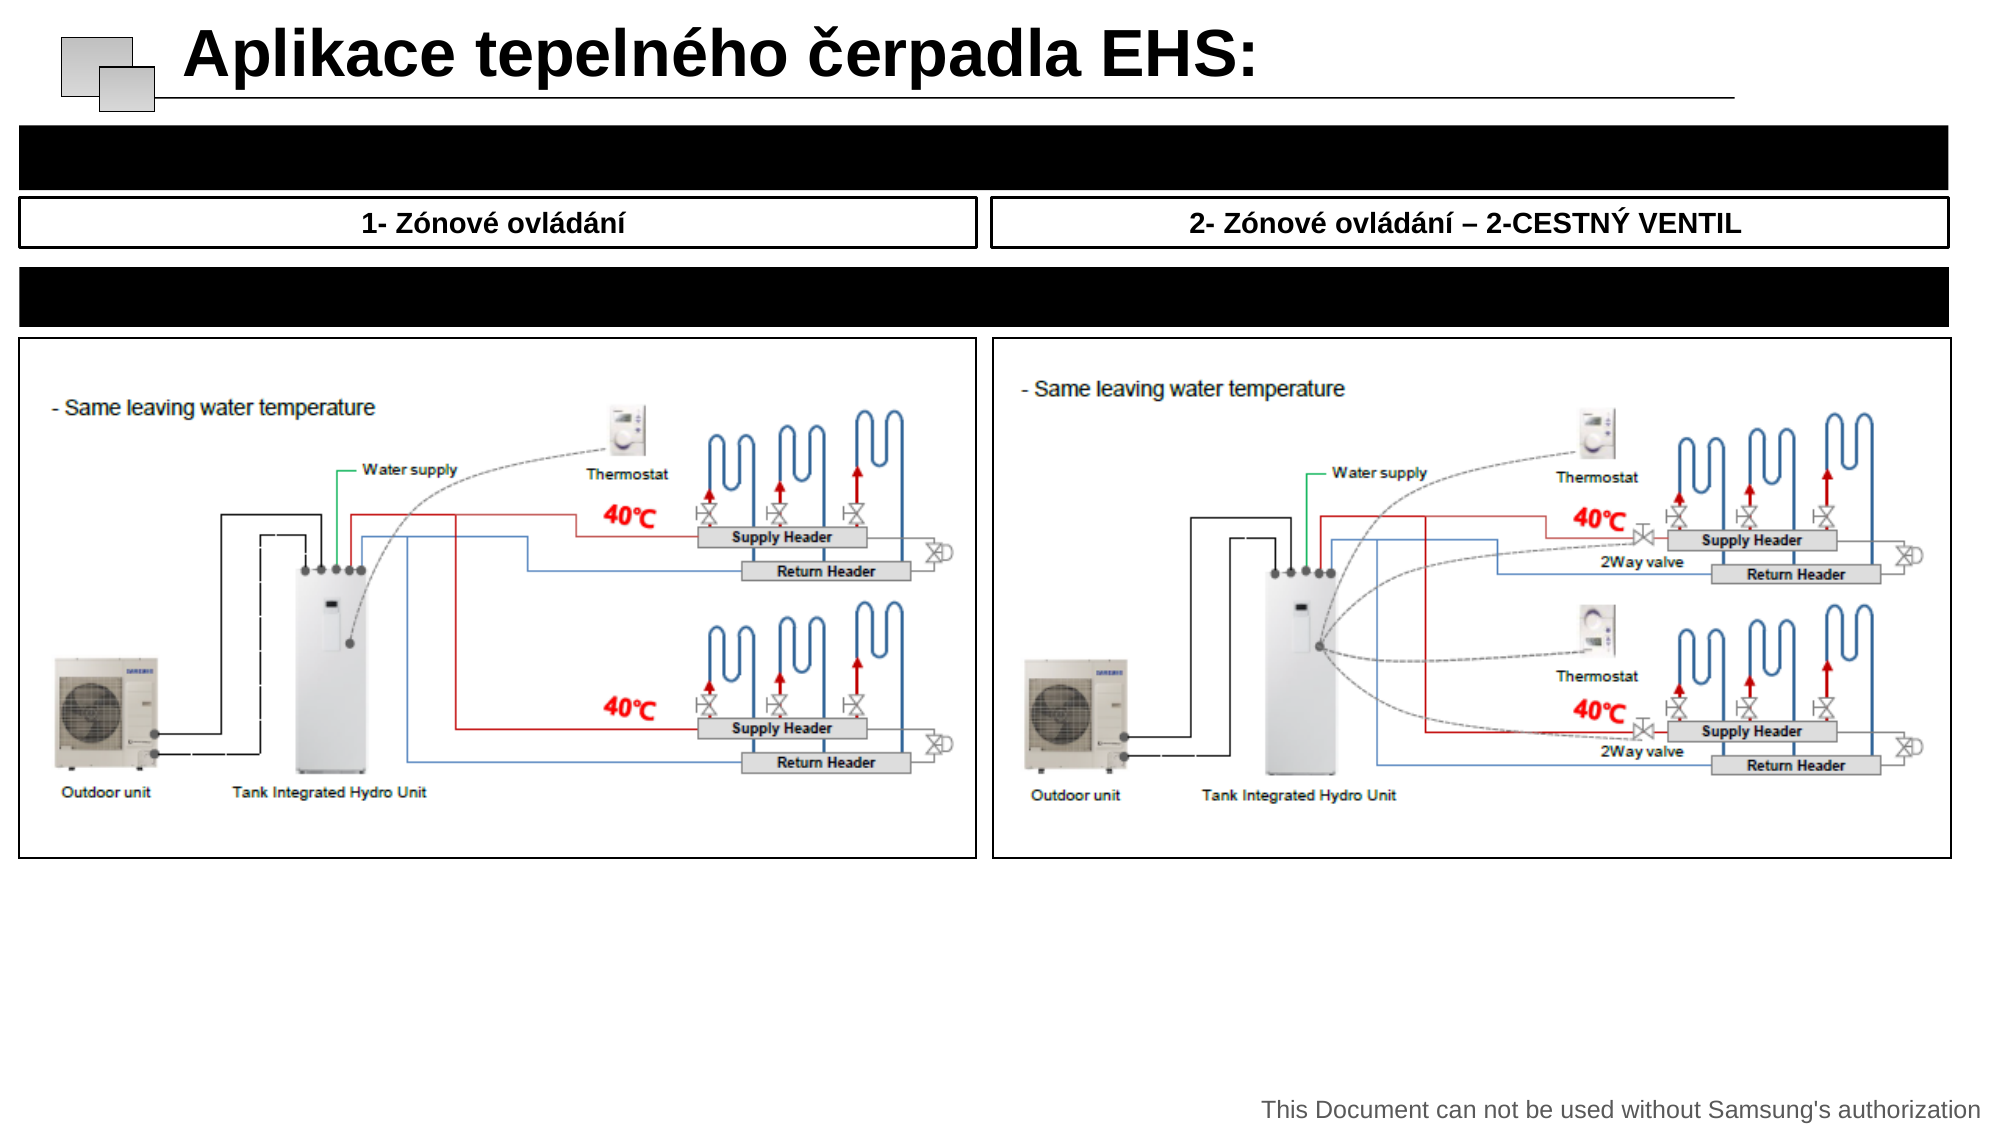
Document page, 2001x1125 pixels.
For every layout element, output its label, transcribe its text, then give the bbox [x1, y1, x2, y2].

text_box 1- Zónové ovládání [19, 197, 977, 248]
text_box [992, 337, 1952, 859]
text_box [18, 337, 977, 859]
text_box Zónové řízení podle TERMOSTATU [19, 125, 1949, 191]
picture [998, 356, 1935, 818]
text_box Aplikace tepelného čerpadla EHS: [165, 1, 1278, 99]
picture [30, 381, 965, 815]
text_box 2- Zónové ovládání – 2-CESTNÝ VENTIL [991, 197, 1949, 248]
text_box STEJNÁ teplota výstupní vody [19, 267, 1949, 327]
